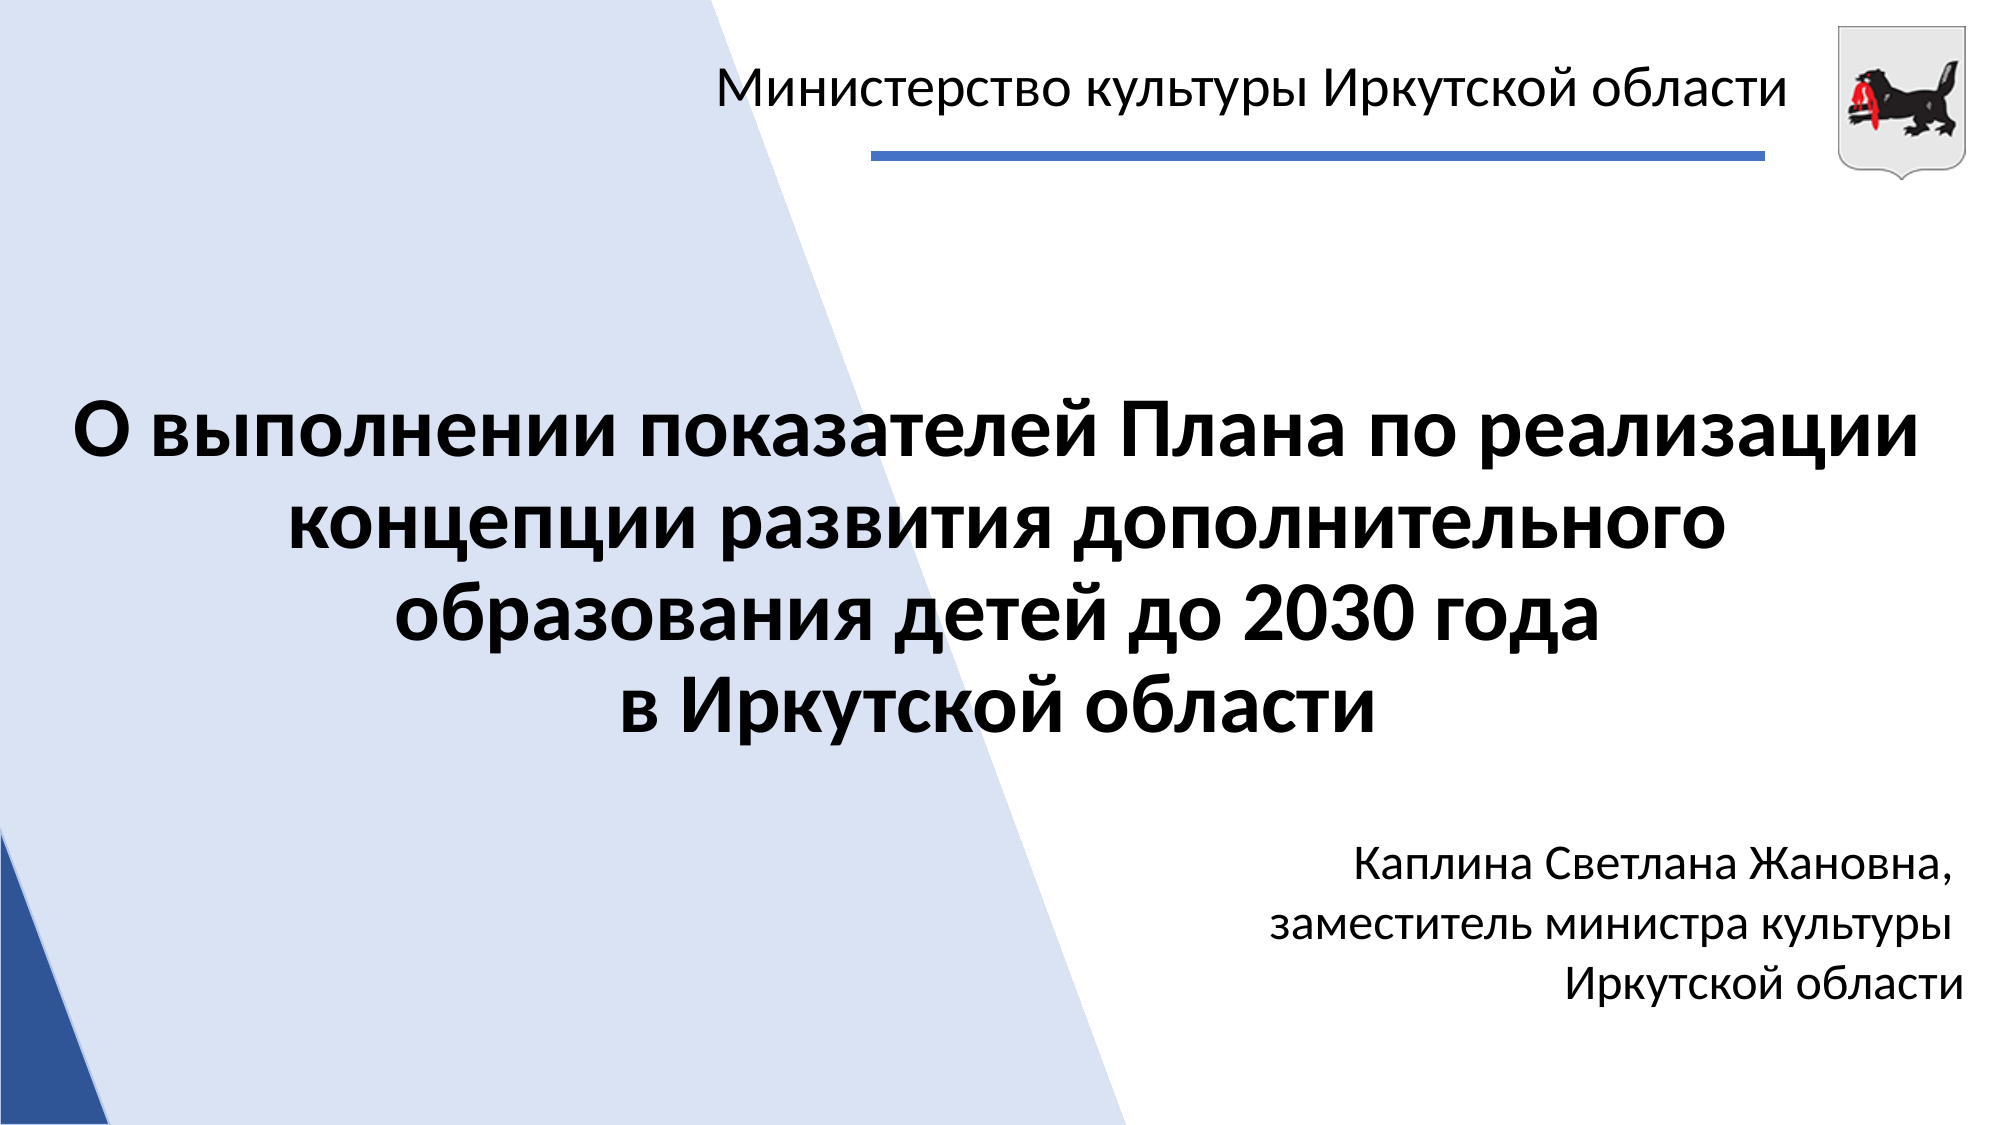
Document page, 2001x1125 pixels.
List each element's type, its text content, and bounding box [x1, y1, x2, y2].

text_box Министерство культуры Иркутской области [1126, 41, 1818, 126]
title О выполнении показателей Плана по реализации концепции развития дополнительного образования детей до 2030 года в Иркутской области [1126, 366, 1966, 759]
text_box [0, 0, 1126, 1125]
picture [1838, 26, 1966, 180]
subtitle Каплина Светлана Жановна, заместитель министра культуры Иркутской области [1126, 822, 1980, 1094]
text_box [1126, 151, 1765, 161]
